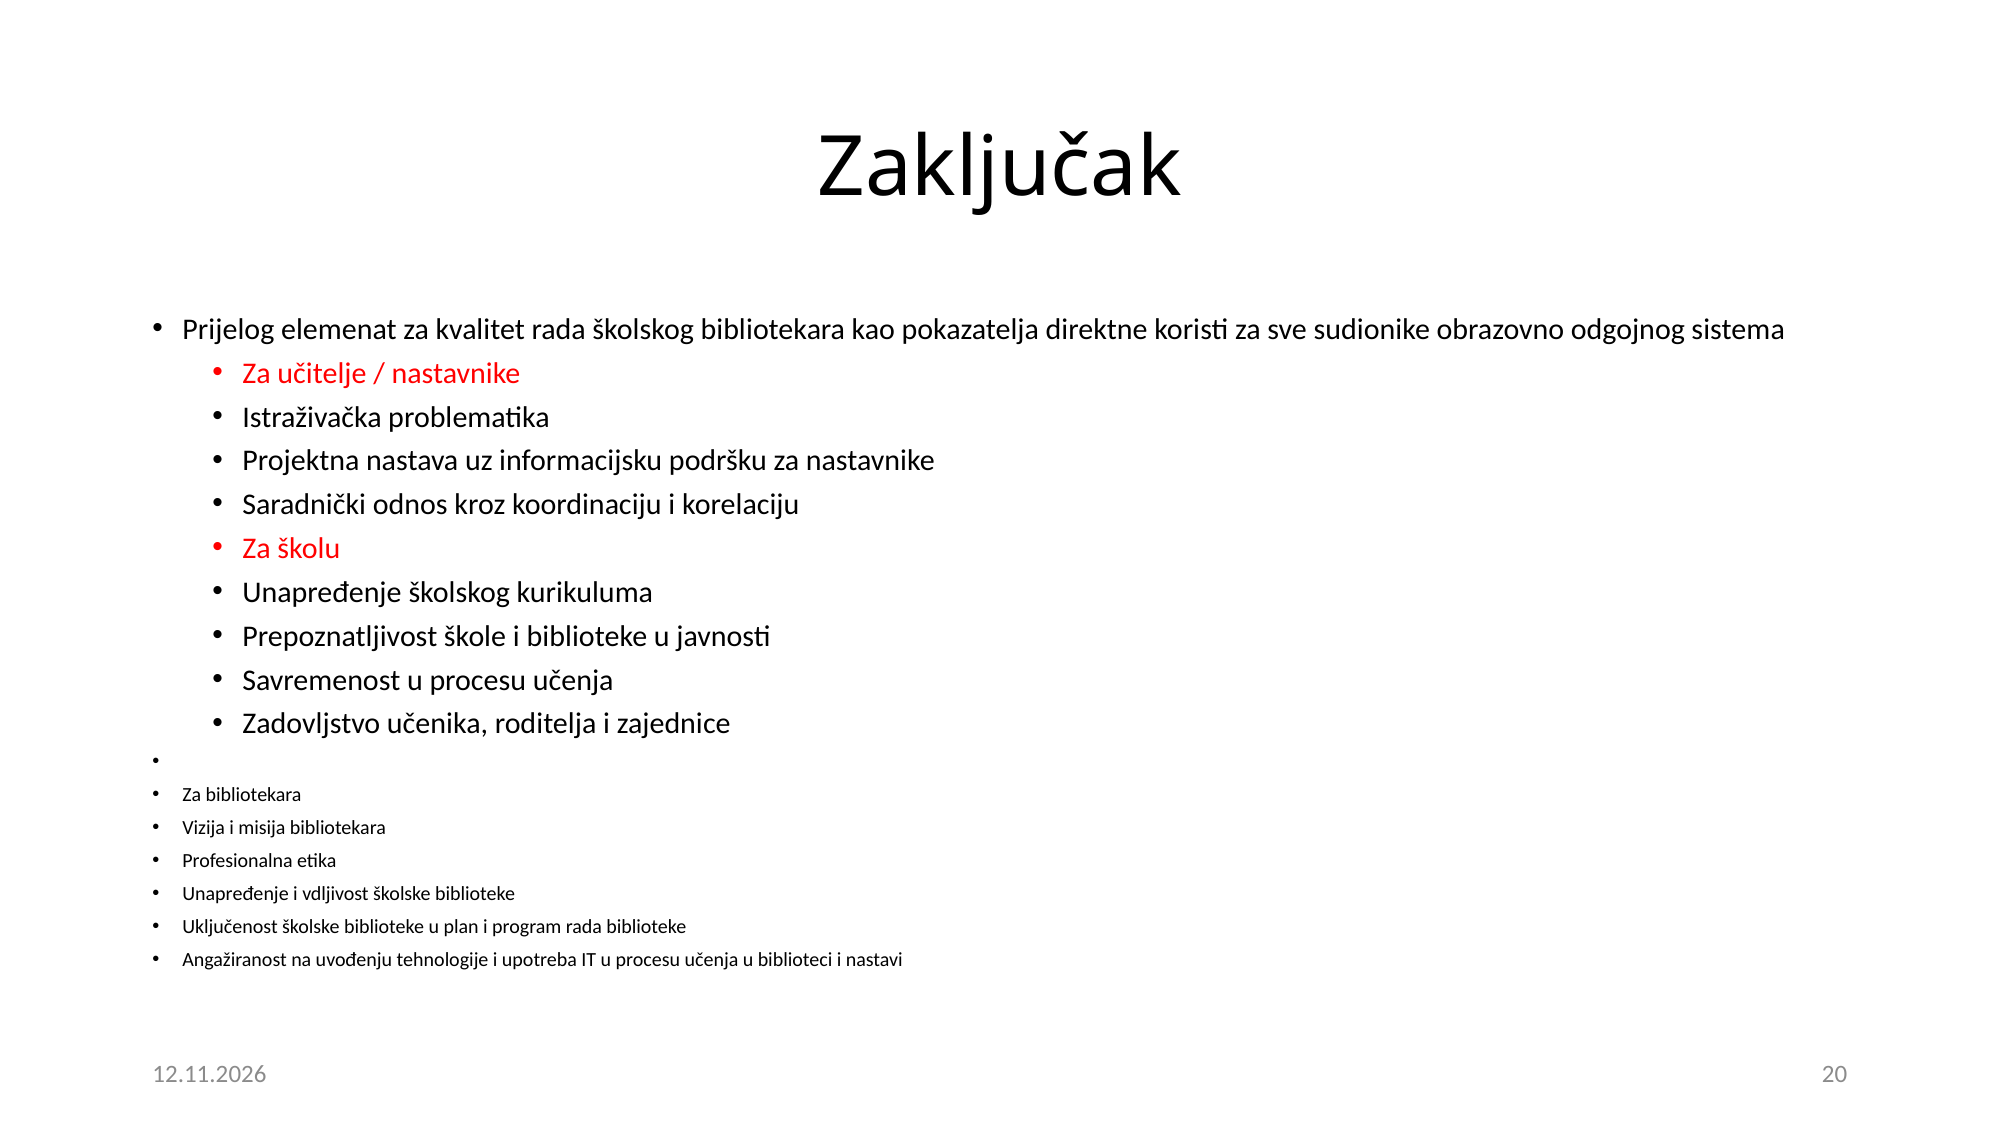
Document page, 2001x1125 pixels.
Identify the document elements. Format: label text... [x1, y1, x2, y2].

slide_number 5. 6. 2023. [137, 1042, 588, 1103]
list Prijelog elemenat za kvalitet rada školskog bibliotekara kao pokazatelja direktne koristi za sve sudionike obrazovno odgojnog sistema Za učitelje / nastavnike Istraživačka problematika Projektna nastava uz informacijsku podršku za nastavnike Saradnički odnos kroz koordinaciju i korelaciju Za školu Unapređenje školskog kurikuluma Prepoznatljivost škole i biblioteke u javnosti Savremenost u procesu učenja Zadovljstvo učenika, roditelja i zajednice Za bibliotekara Vizija i misija bibliotekara Profesionalna etika Unapređenje i vdljivost školske biblioteke Uključenost školske biblioteke u plan i program rada biblioteke Angažiranost na uvođenju tehnologije i upotreba IT u procesu učenja u biblioteci i nastavi [137, 299, 1863, 1014]
slide_number 20 [1412, 1042, 1863, 1103]
title Zaključak [137, 59, 1863, 278]
